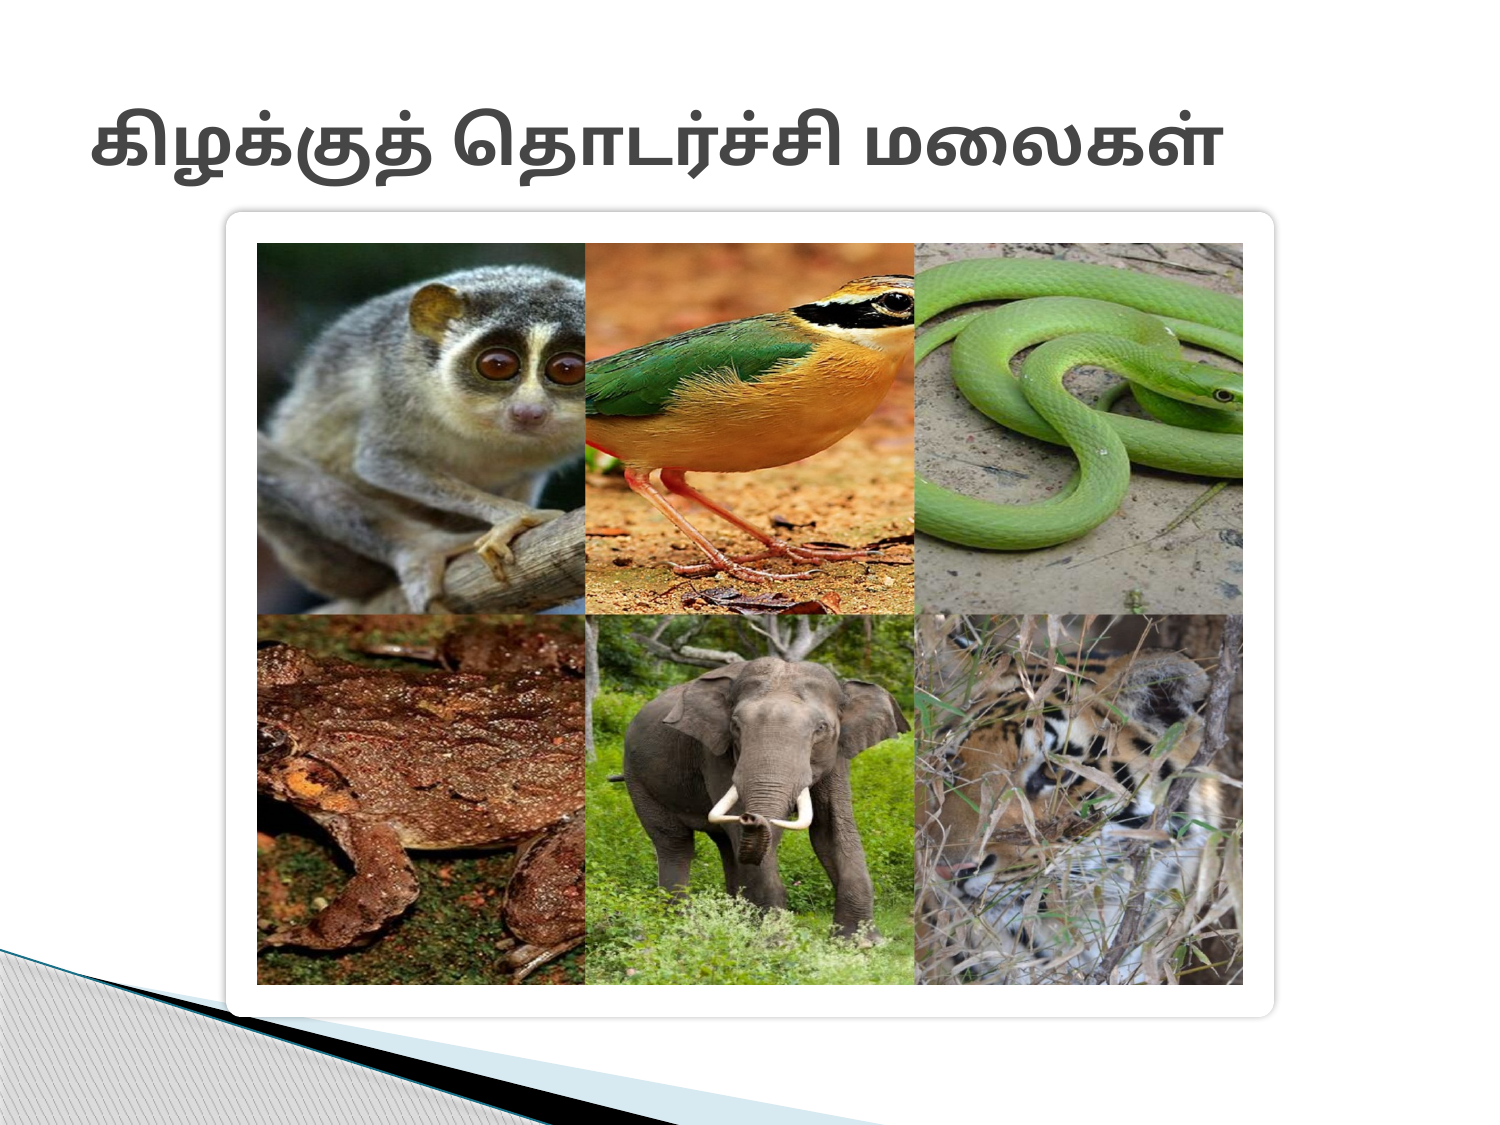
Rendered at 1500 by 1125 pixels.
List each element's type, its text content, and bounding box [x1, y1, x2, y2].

title கிழக்குத் தொடர்ச்சி மலைகள் [75, 45, 1425, 233]
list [256, 242, 1244, 986]
